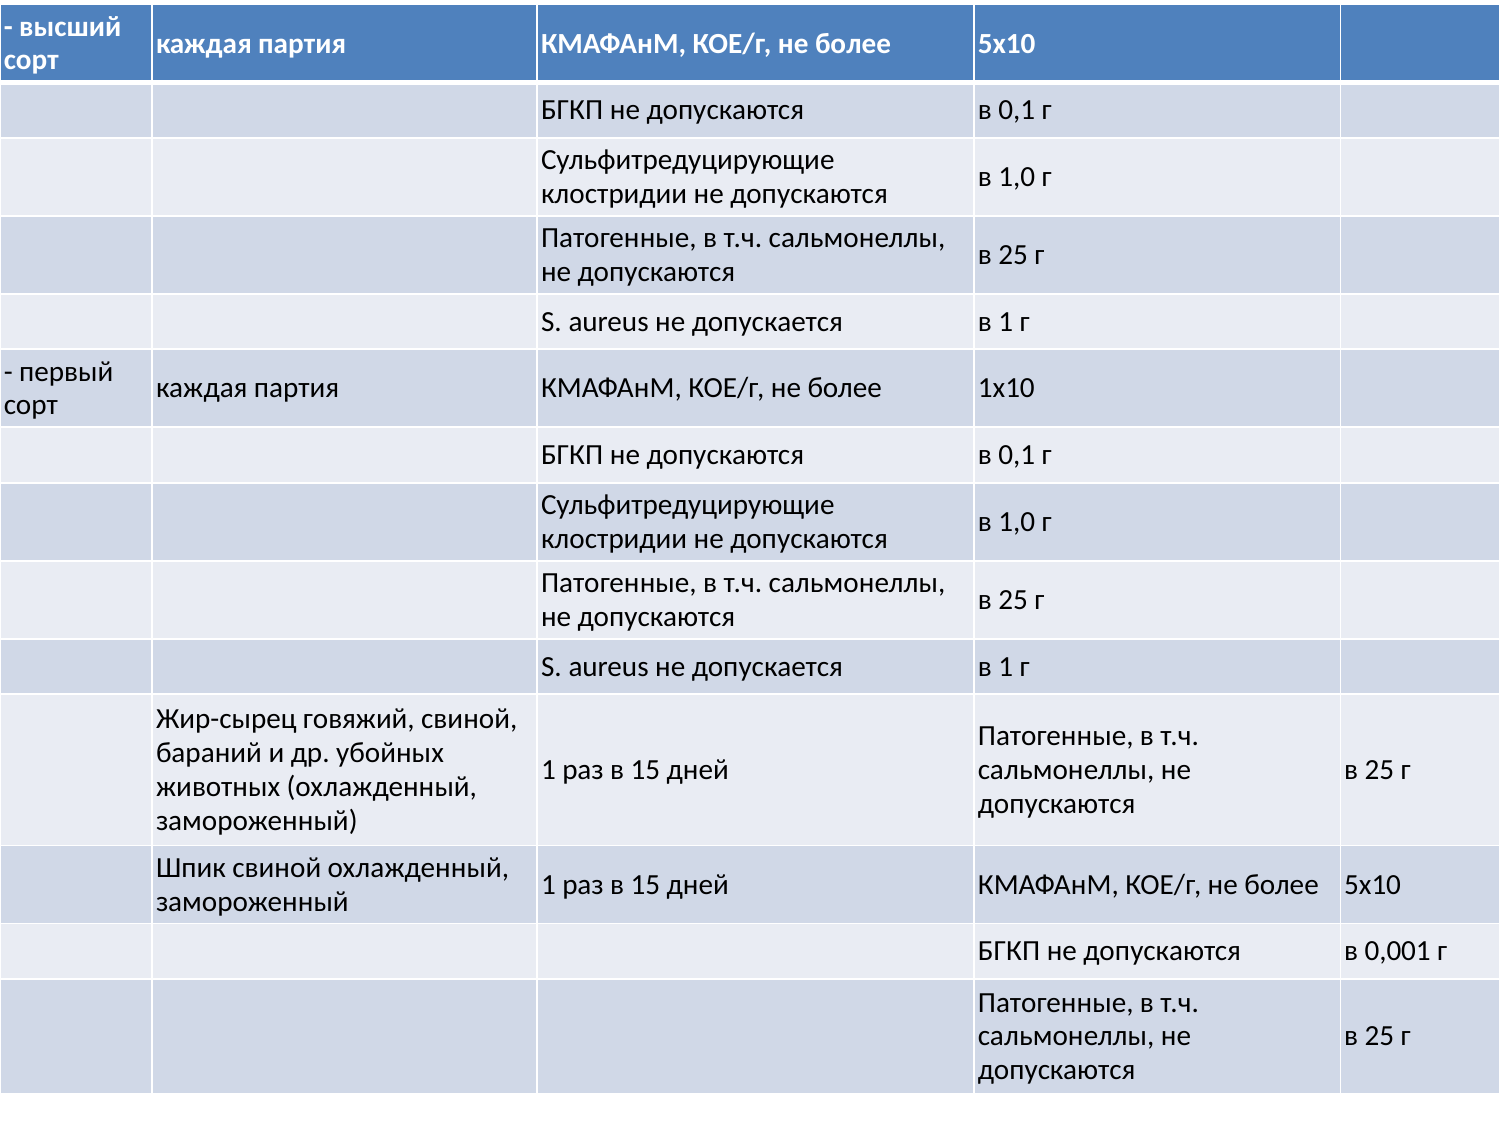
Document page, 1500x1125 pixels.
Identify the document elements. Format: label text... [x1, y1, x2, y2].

table_cell в 1 г [975, 640, 1340, 693]
table_cell в 1,0 г [975, 139, 1340, 215]
table_cell S. aureus не допускается [538, 640, 973, 693]
table_cell в 0,1 г [975, 428, 1340, 482]
table_header [1341, 5, 1499, 80]
table_cell Патогенные, в т.ч. сальмонеллы, не допускаются [538, 562, 973, 638]
table_cell в 0,1 г [975, 85, 1340, 137]
table_cell в 25 г [1341, 695, 1499, 845]
table_cell в 1 г [975, 295, 1340, 348]
table_cell - первый сорт [1, 350, 151, 426]
table_cell в 25 г [975, 217, 1340, 293]
table_cell в 0,001 г [1341, 924, 1499, 978]
table_cell БГКП не допускаются [975, 924, 1340, 978]
table_cell [1341, 139, 1499, 215]
table_cell [1341, 217, 1499, 293]
table_cell [1, 846, 151, 923]
table_cell КМАФАнМ, КОЕ/г, не более [975, 846, 1340, 923]
table_cell [1341, 350, 1499, 426]
table_cell [1, 562, 151, 638]
table_header 5х10 [975, 5, 1340, 80]
table_cell в 1,0 г [975, 484, 1340, 560]
table_cell [538, 980, 973, 1093]
table_cell [1, 428, 151, 482]
table_cell [153, 924, 536, 978]
table_cell [1, 980, 151, 1093]
table_cell Сульфитредуцирующие клостридии не допускаются [538, 484, 973, 560]
table_cell [538, 924, 973, 978]
table_header КМАФАнМ, КОЕ/г, не более [538, 5, 973, 80]
table_cell [153, 139, 536, 215]
table_cell Сульфитредуцирующие клостридии не допускаются [538, 139, 973, 215]
table_cell [1341, 295, 1499, 348]
table_cell [153, 295, 536, 348]
table_cell 5х10 [1341, 846, 1499, 923]
table_cell [1, 484, 151, 560]
table_cell [153, 85, 536, 137]
table_cell каждая партия [153, 350, 536, 426]
table_cell Жир-сырец говяжий, свиной, бараний и др. убойных животных (охлажденный, замороженный) [153, 695, 536, 845]
table_cell [153, 428, 536, 482]
table_cell [1341, 85, 1499, 137]
table_cell Патогенные, в т.ч. сальмонеллы, не допускаются [975, 980, 1340, 1093]
table_cell БГКП не допускаются [538, 85, 973, 137]
table_cell Шпик свиной охлажденный, замороженный [153, 846, 536, 923]
table_cell [1, 640, 151, 693]
table_cell [1341, 484, 1499, 560]
table_cell [1341, 562, 1499, 638]
table_cell в 25 г [1341, 980, 1499, 1093]
table_cell [153, 640, 536, 693]
table_header - высший сорт [1, 5, 151, 80]
table_cell Патогенные, в т.ч. сальмонеллы, не допускаются [538, 217, 973, 293]
table_cell [1, 295, 151, 348]
table_cell в 25 г [975, 562, 1340, 638]
table_cell [153, 217, 536, 293]
table_cell [153, 484, 536, 560]
table_header каждая партия [153, 5, 536, 80]
table_cell [1, 85, 151, 137]
table_cell [1, 139, 151, 215]
table_cell [153, 562, 536, 638]
table_cell БГКП не допускаются [538, 428, 973, 482]
table_cell [1, 695, 151, 845]
table_cell [1341, 640, 1499, 693]
table_cell [1, 217, 151, 293]
table_cell S. aureus не допускается [538, 295, 973, 348]
table_cell [1, 924, 151, 978]
table_cell 1 раз в 15 дней [538, 846, 973, 923]
table_cell [1341, 428, 1499, 482]
table_cell 1х10 [975, 350, 1340, 426]
table_cell 1 раз в 15 дней [538, 695, 973, 845]
table_cell [153, 980, 536, 1093]
table_cell КМАФАнМ, КОЕ/г, не более [538, 350, 973, 426]
table_cell Патогенные, в т.ч. сальмонеллы, не допускаются [975, 695, 1340, 845]
